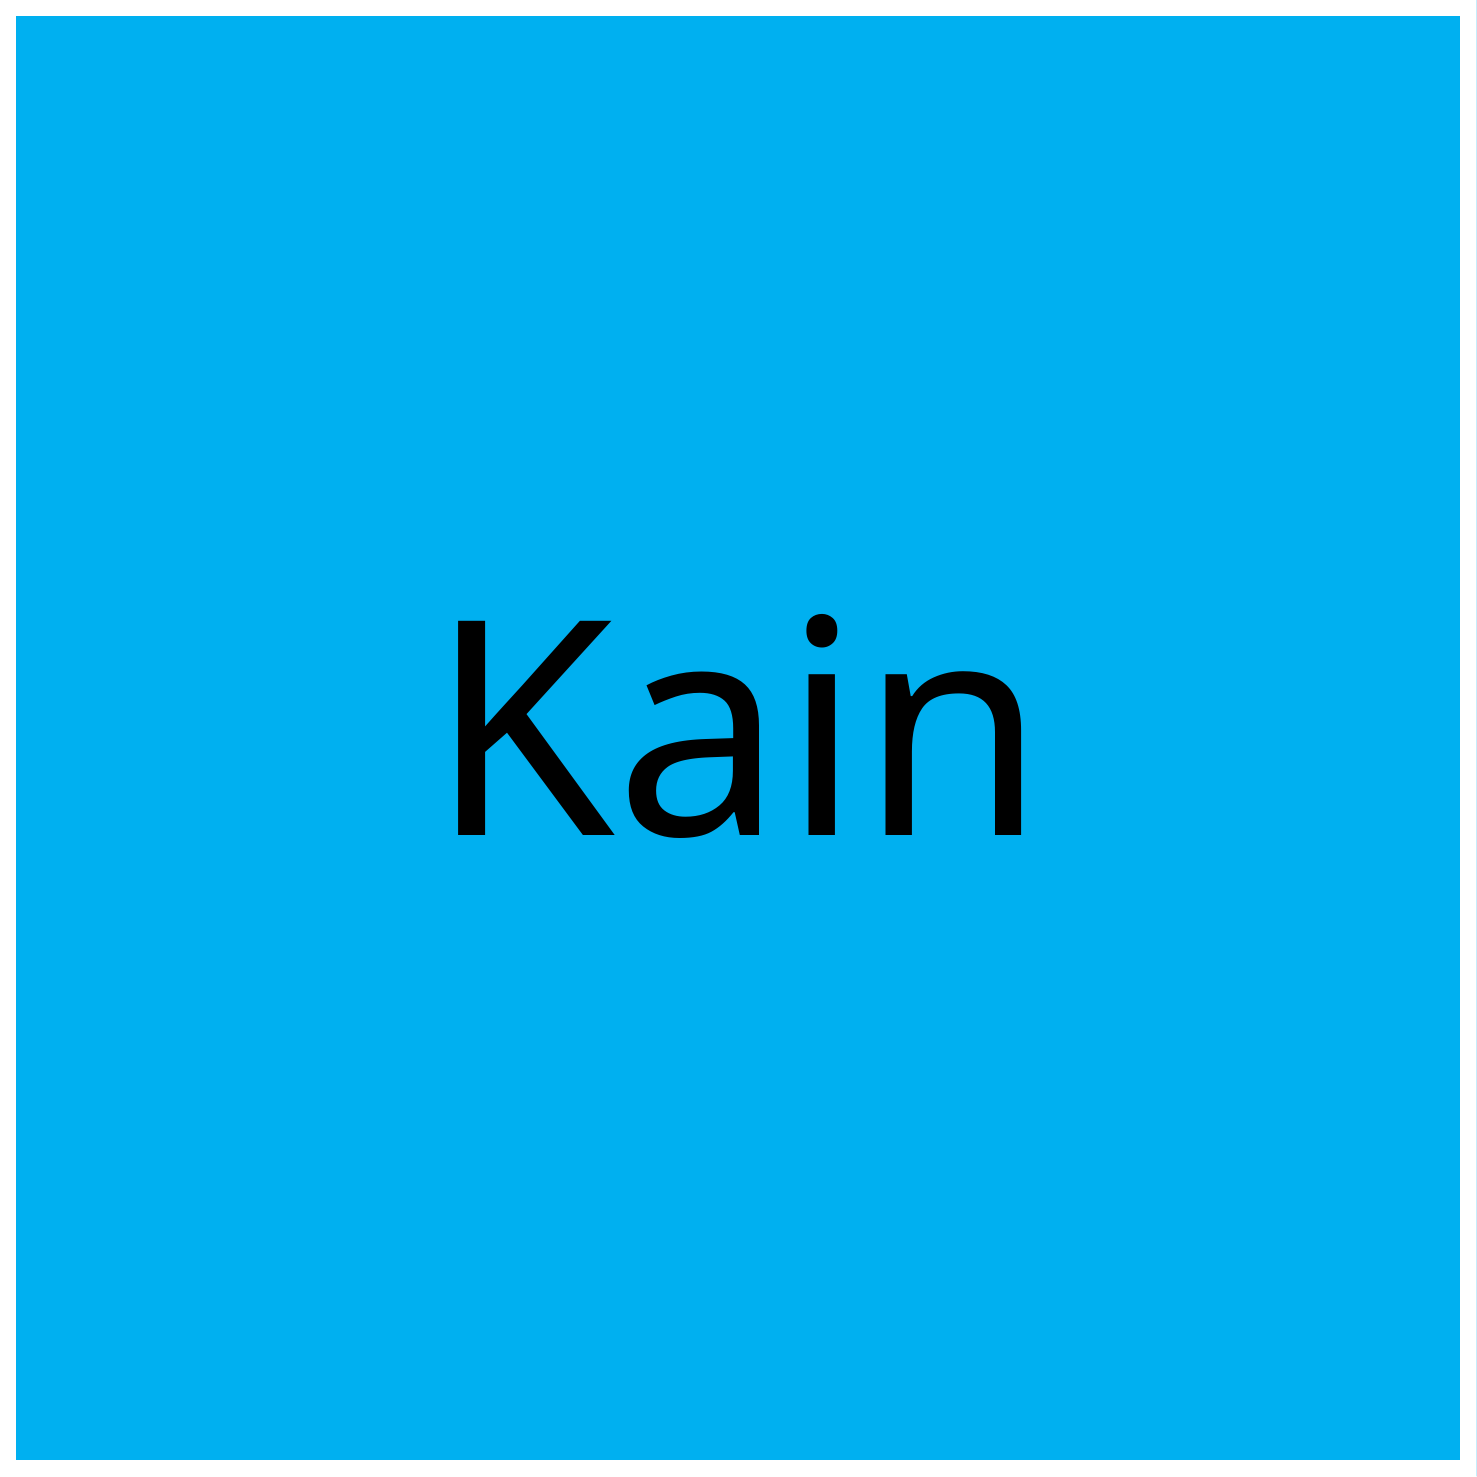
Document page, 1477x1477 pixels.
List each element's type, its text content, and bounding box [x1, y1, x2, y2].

list Kain [0, 0, 1477, 1477]
